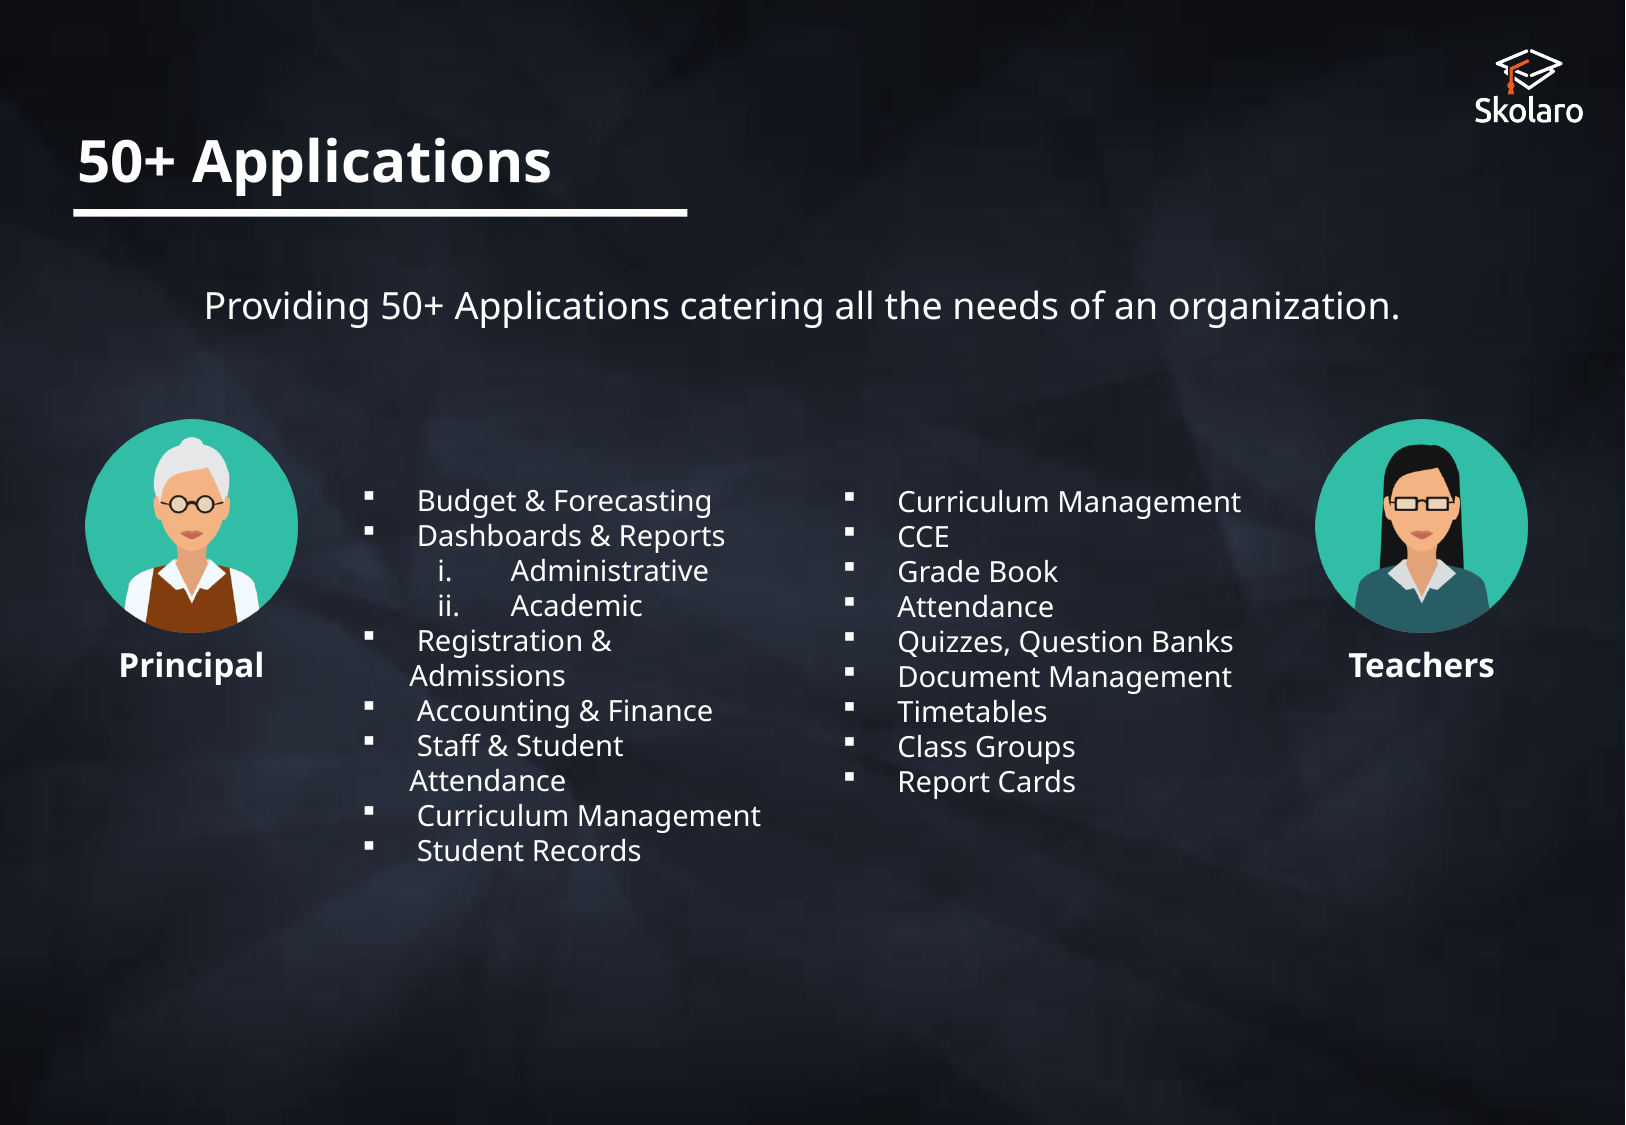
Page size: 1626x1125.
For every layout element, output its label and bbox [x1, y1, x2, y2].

picture [0, 0, 1625, 1125]
text_box [1308, 419, 1536, 693]
text_box [78, 419, 306, 693]
